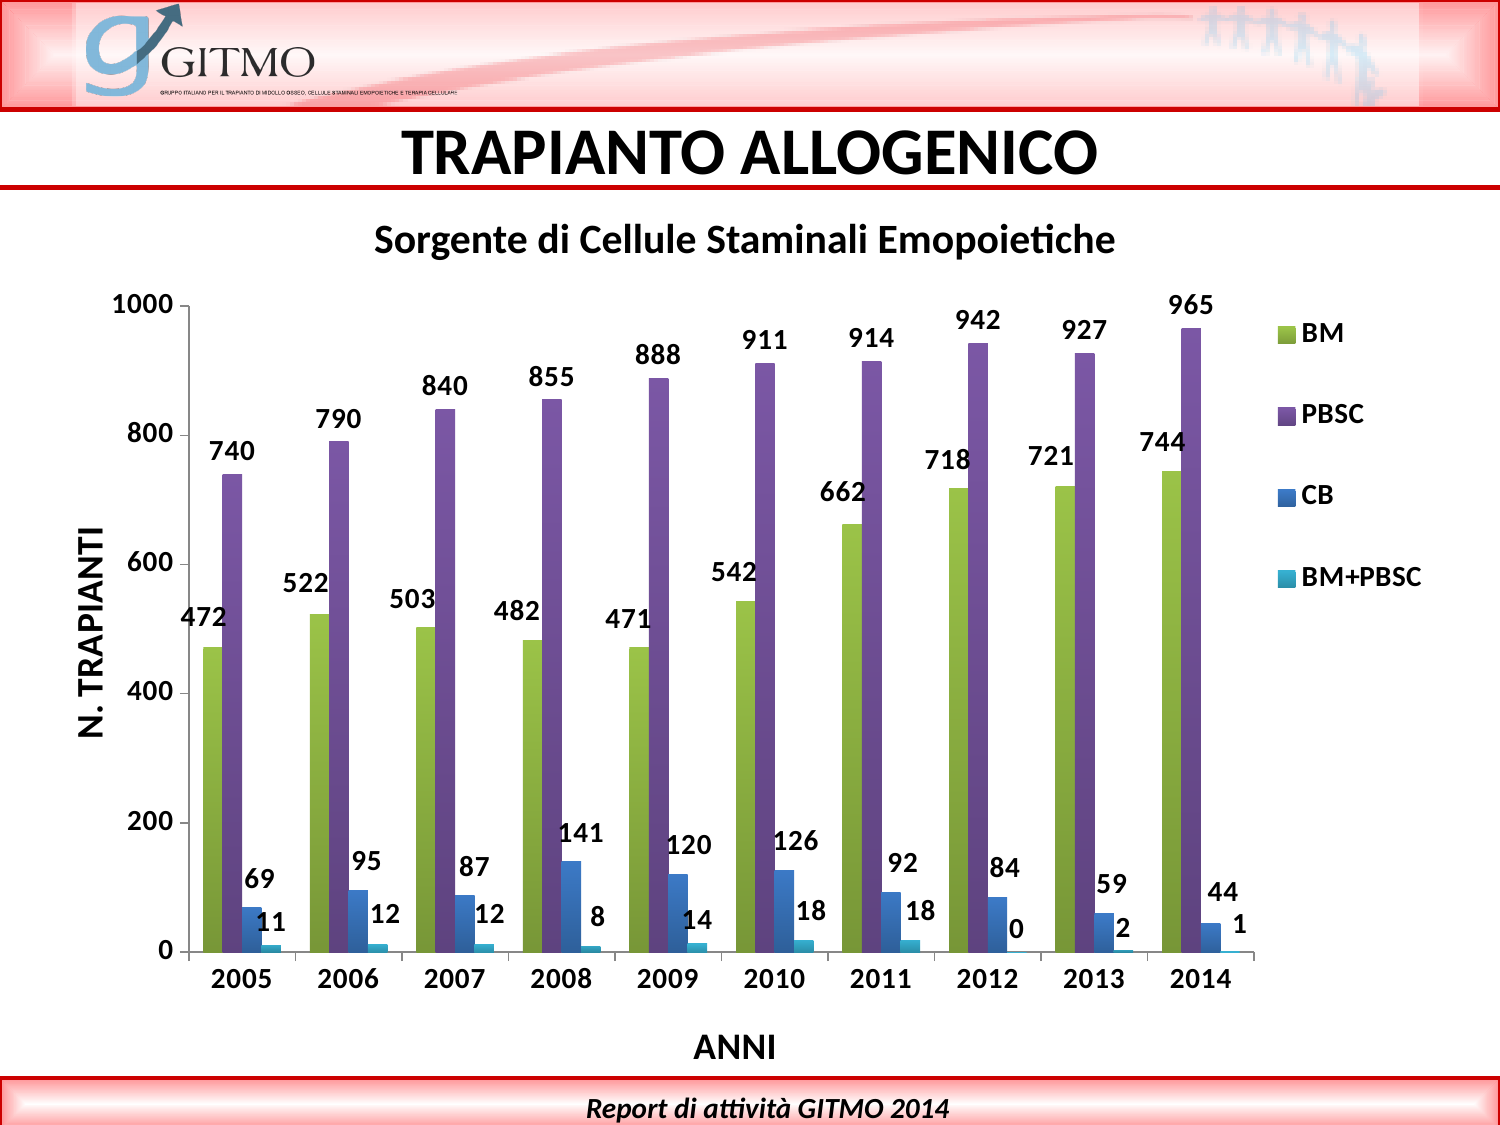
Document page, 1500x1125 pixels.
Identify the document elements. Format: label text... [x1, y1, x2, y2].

text_box Report di attività GITMO 2014 [478, 1094, 1058, 1125]
picture [75, 0, 462, 101]
chart [45, 105, 1448, 1087]
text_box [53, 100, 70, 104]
text_box TRAPIANTO ALLOGENICO [467, 100, 1447, 105]
